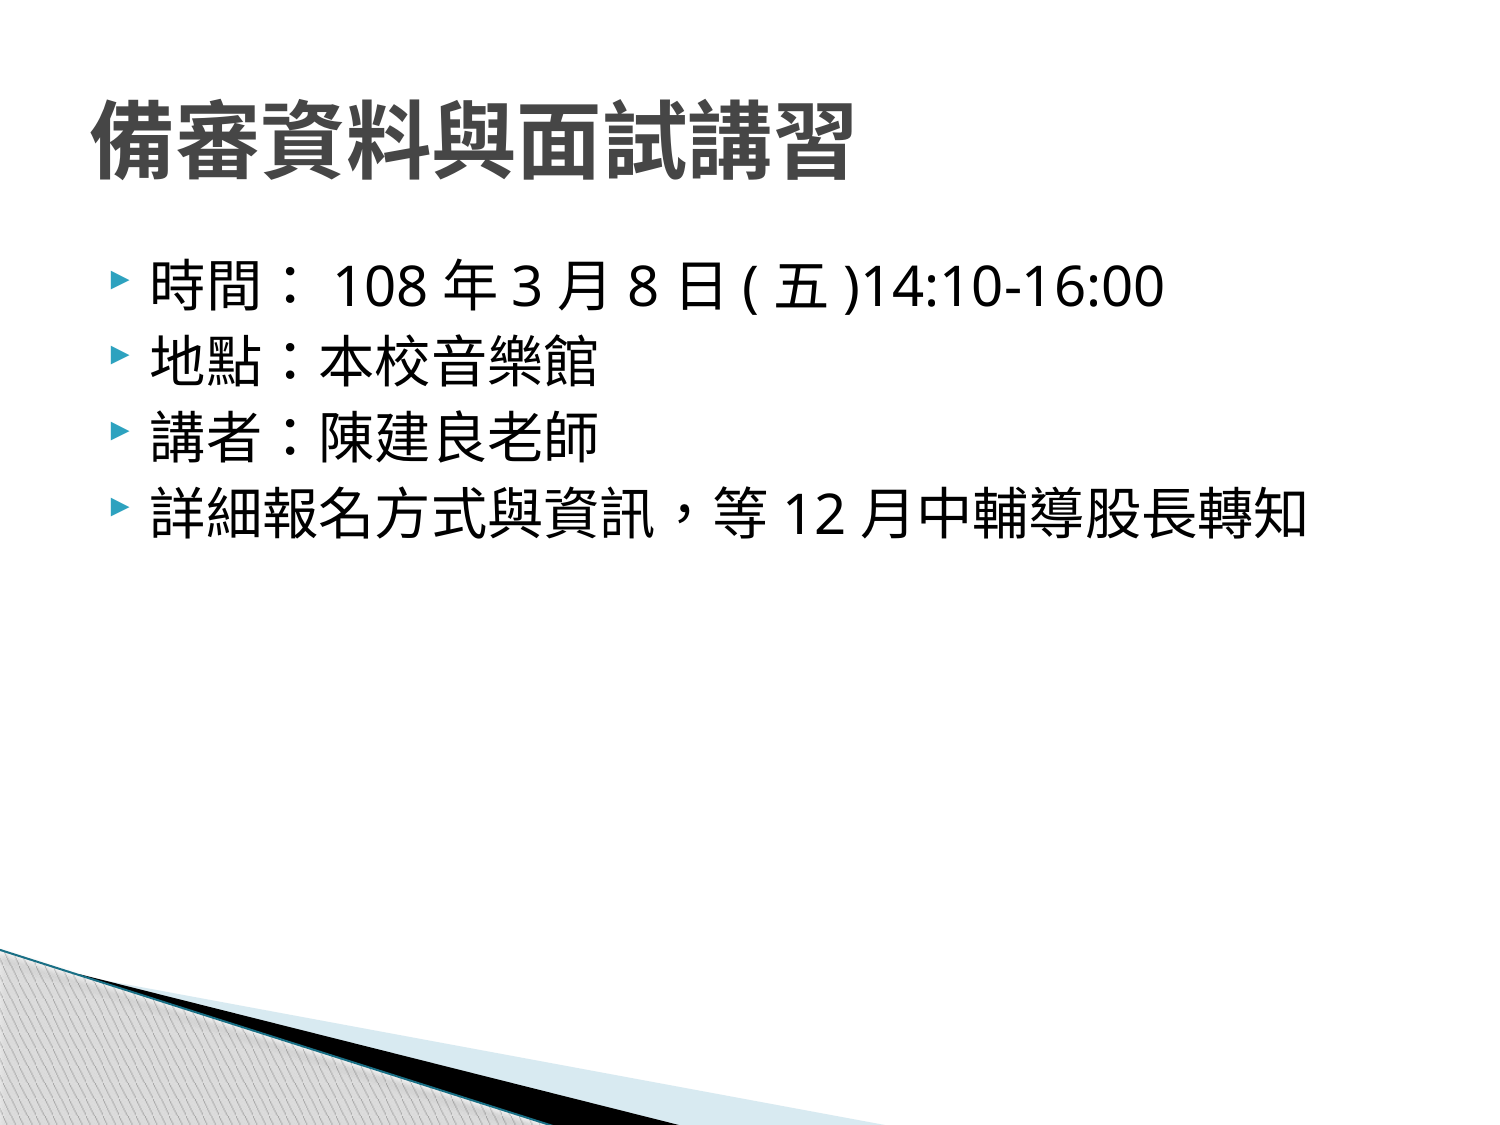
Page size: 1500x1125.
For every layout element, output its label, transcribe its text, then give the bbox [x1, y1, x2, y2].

title 備審資料與面試講習 [75, 45, 1425, 233]
list 時間：108年3月8日(五)14:10-16:00 地點：本校音樂館 講者：陳建良老師 詳細報名方式與資訊，等12月中輔導股長轉知 [75, 243, 1425, 986]
